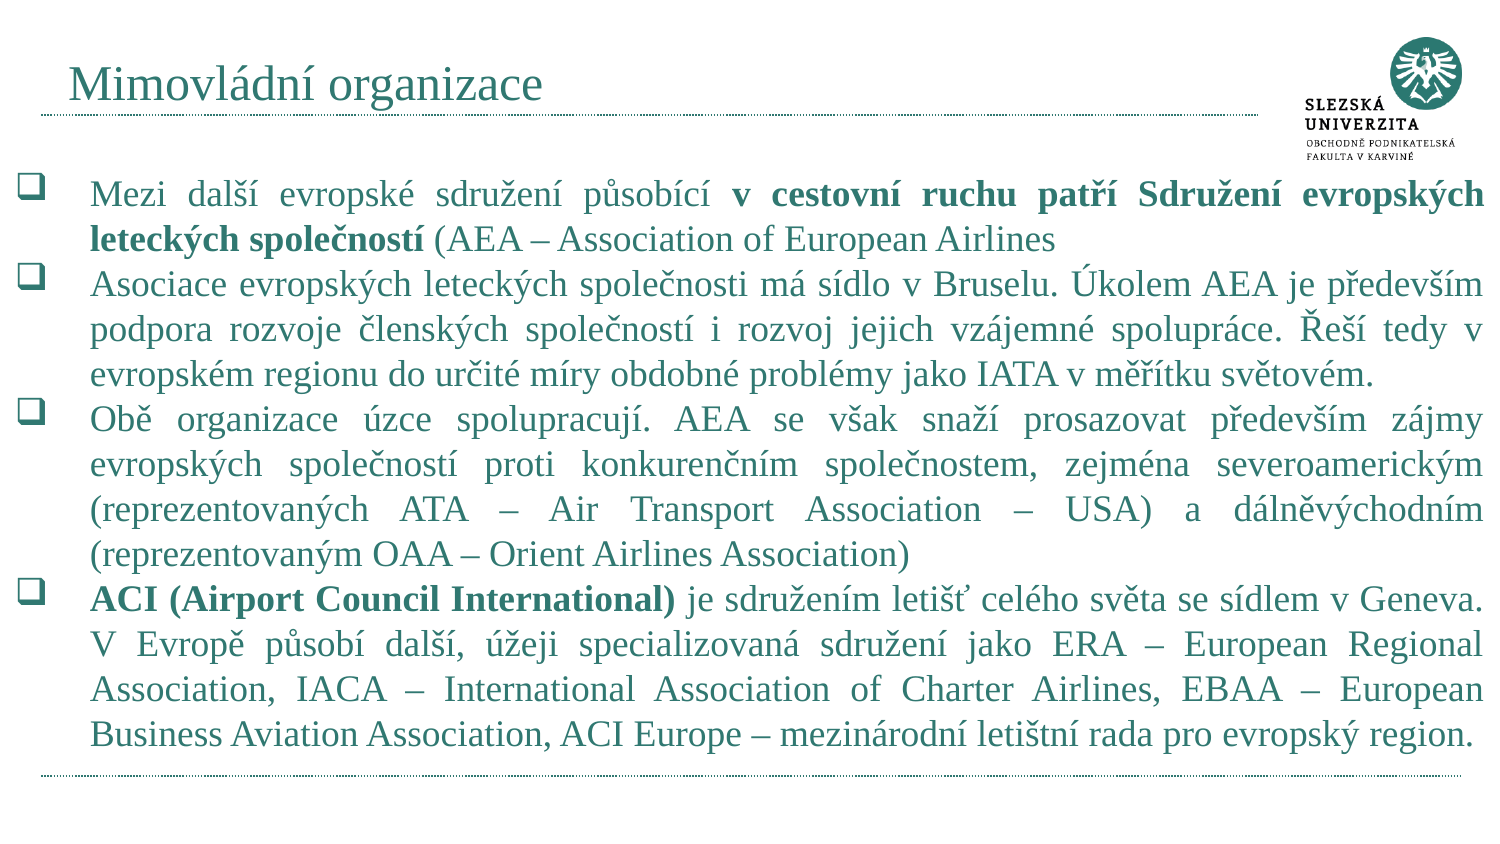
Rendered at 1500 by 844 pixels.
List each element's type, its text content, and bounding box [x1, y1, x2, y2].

text_box Mezi další evropské sdružení působící v cestovní ruchu patří Sdružení evropských leteckých společností (AEA – Association of European Airlines Asociace evropských leteckých společnosti má sídlo v Bruselu. Úkolem AEA je především podpora rozvoje členských společností i rozvoj jejich vzájemné spolupráce. Řeší tedy v evropském regionu do určité míry obdobné problémy jako IATA v měřítku světovém. Obě organizace úzce spolupracují. AEA se však snaží prosazovat především zájmy evropských společností proti konkurenčním společnostem, zejména severoamerickým (reprezentovaných ATA – Air Transport Association – USA) a dálněvýchodním (reprezentovaným OAA – Orient Airlines Association) ACI (Airport Council International) je sdružením letišť celého světa se sídlem v Geneva. V Evropě působí další, úžeji specializovaná sdružení jako ERA – European Regional Association, IACA – International Association of Charter Airlines, EBAA – European Business Aviation Association, ACI Europe – mezinárodní letištní rada pro evropský region. [0, 161, 1500, 762]
picture [1305, 37, 1462, 160]
title Mimovládní organizace [53, 43, 1318, 127]
